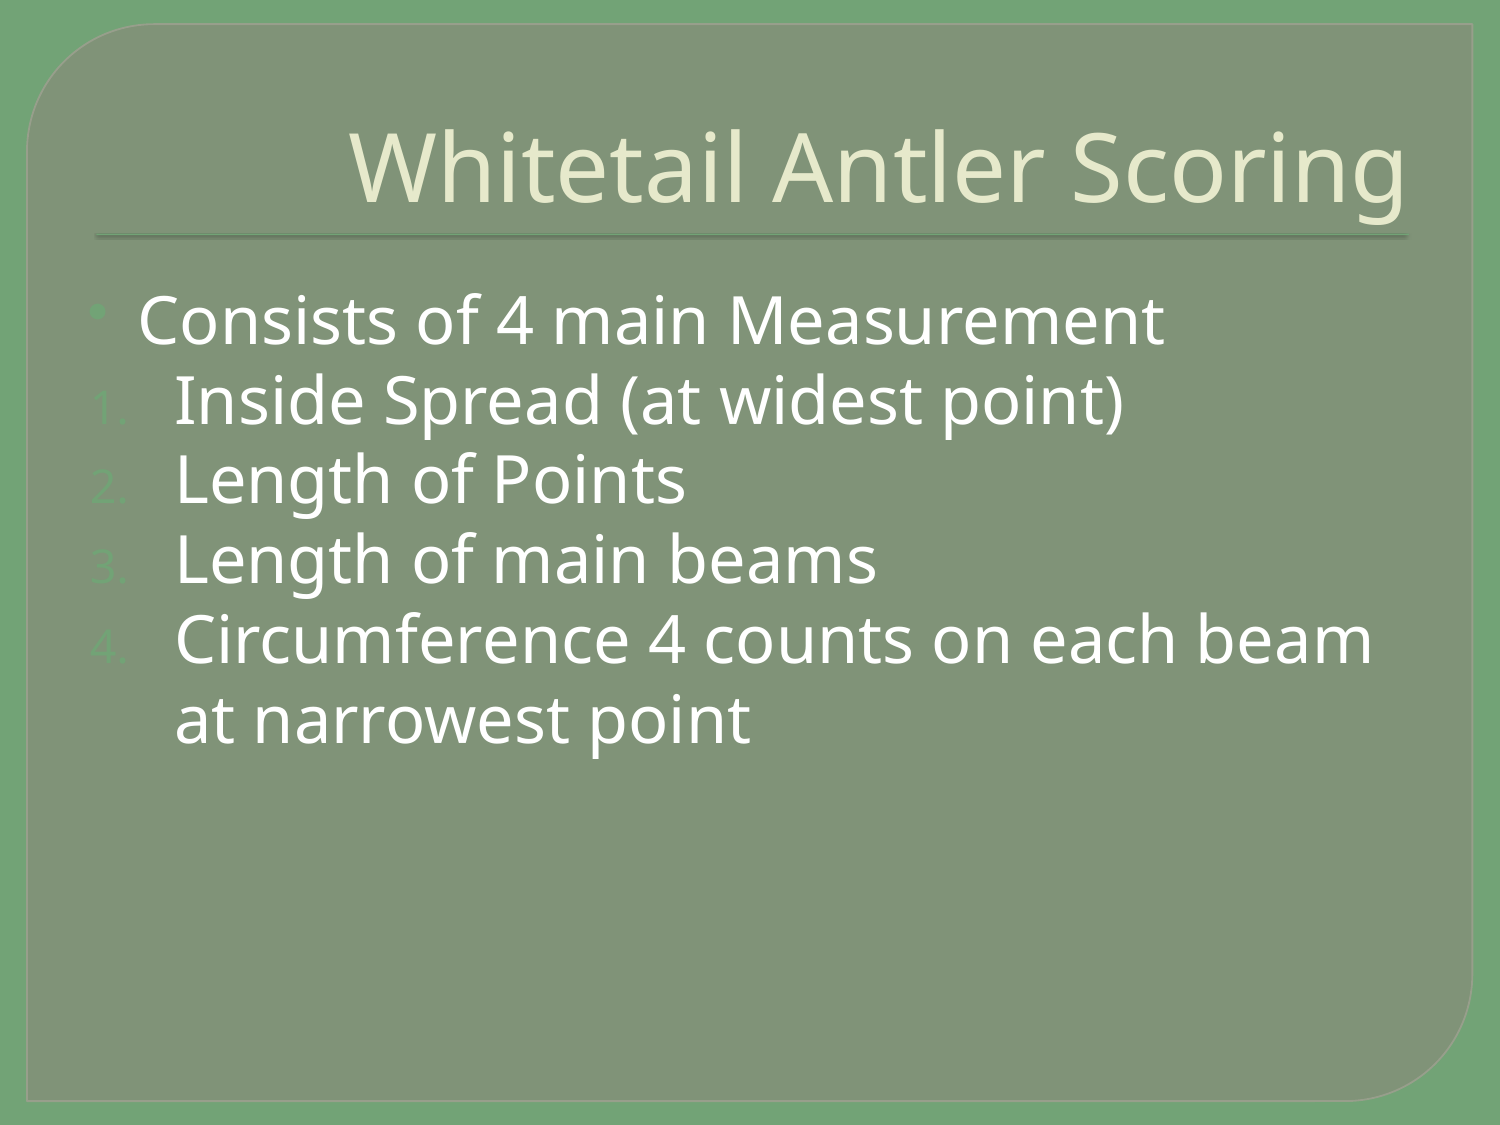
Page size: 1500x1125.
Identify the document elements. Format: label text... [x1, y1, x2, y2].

title Whitetail Antler Scoring [75, 41, 1425, 230]
list Consists of 4 main Measurement Inside Spread (at widest point) Length of Points Length of main beams Circumference 4 counts on each beam at narrowest point [75, 270, 1425, 1013]
